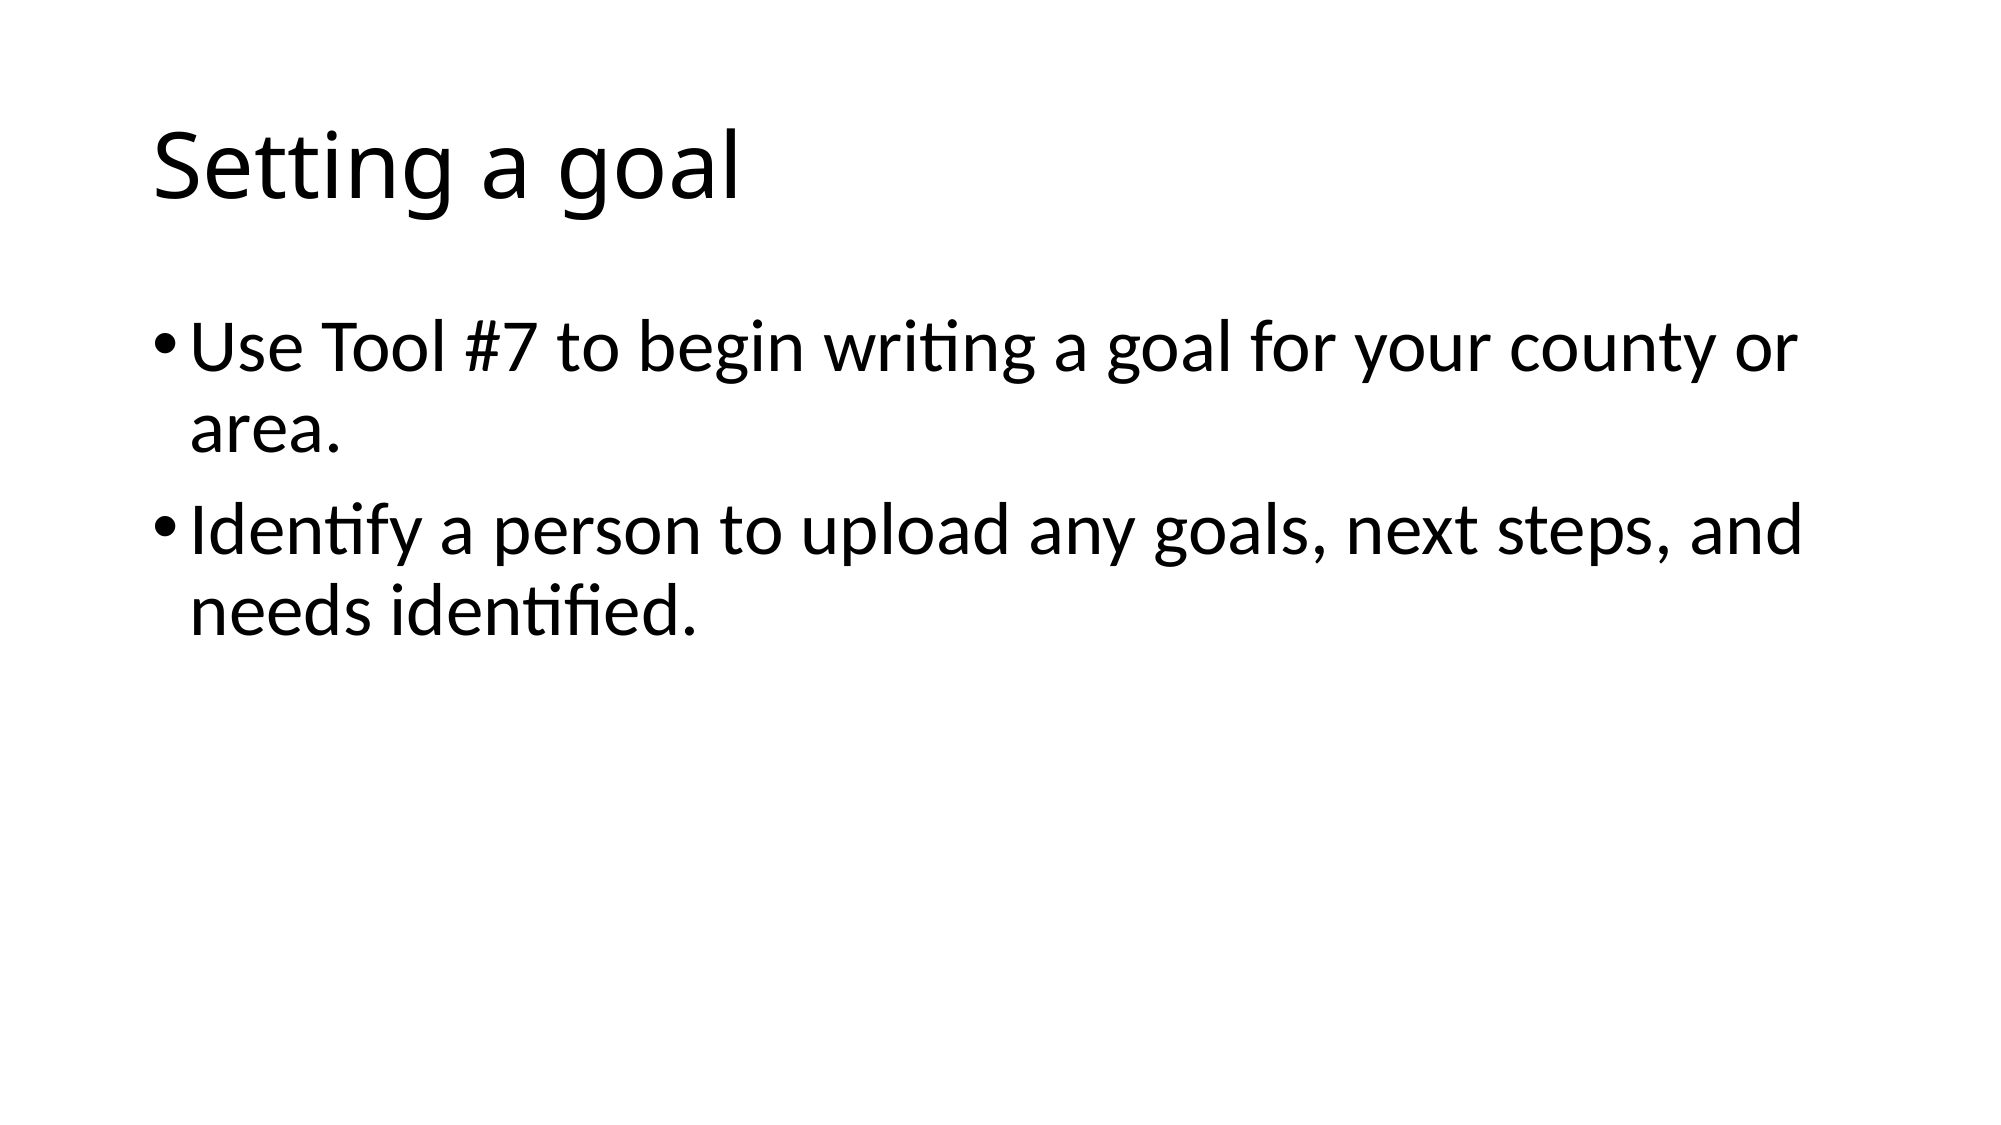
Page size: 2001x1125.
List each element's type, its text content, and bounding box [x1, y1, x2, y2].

title Setting a goal [137, 59, 1863, 278]
list Use Tool #7 to begin writing a goal for your county or area. Identify a person to upload any goals, next steps, and needs identified. [137, 299, 1863, 1014]
